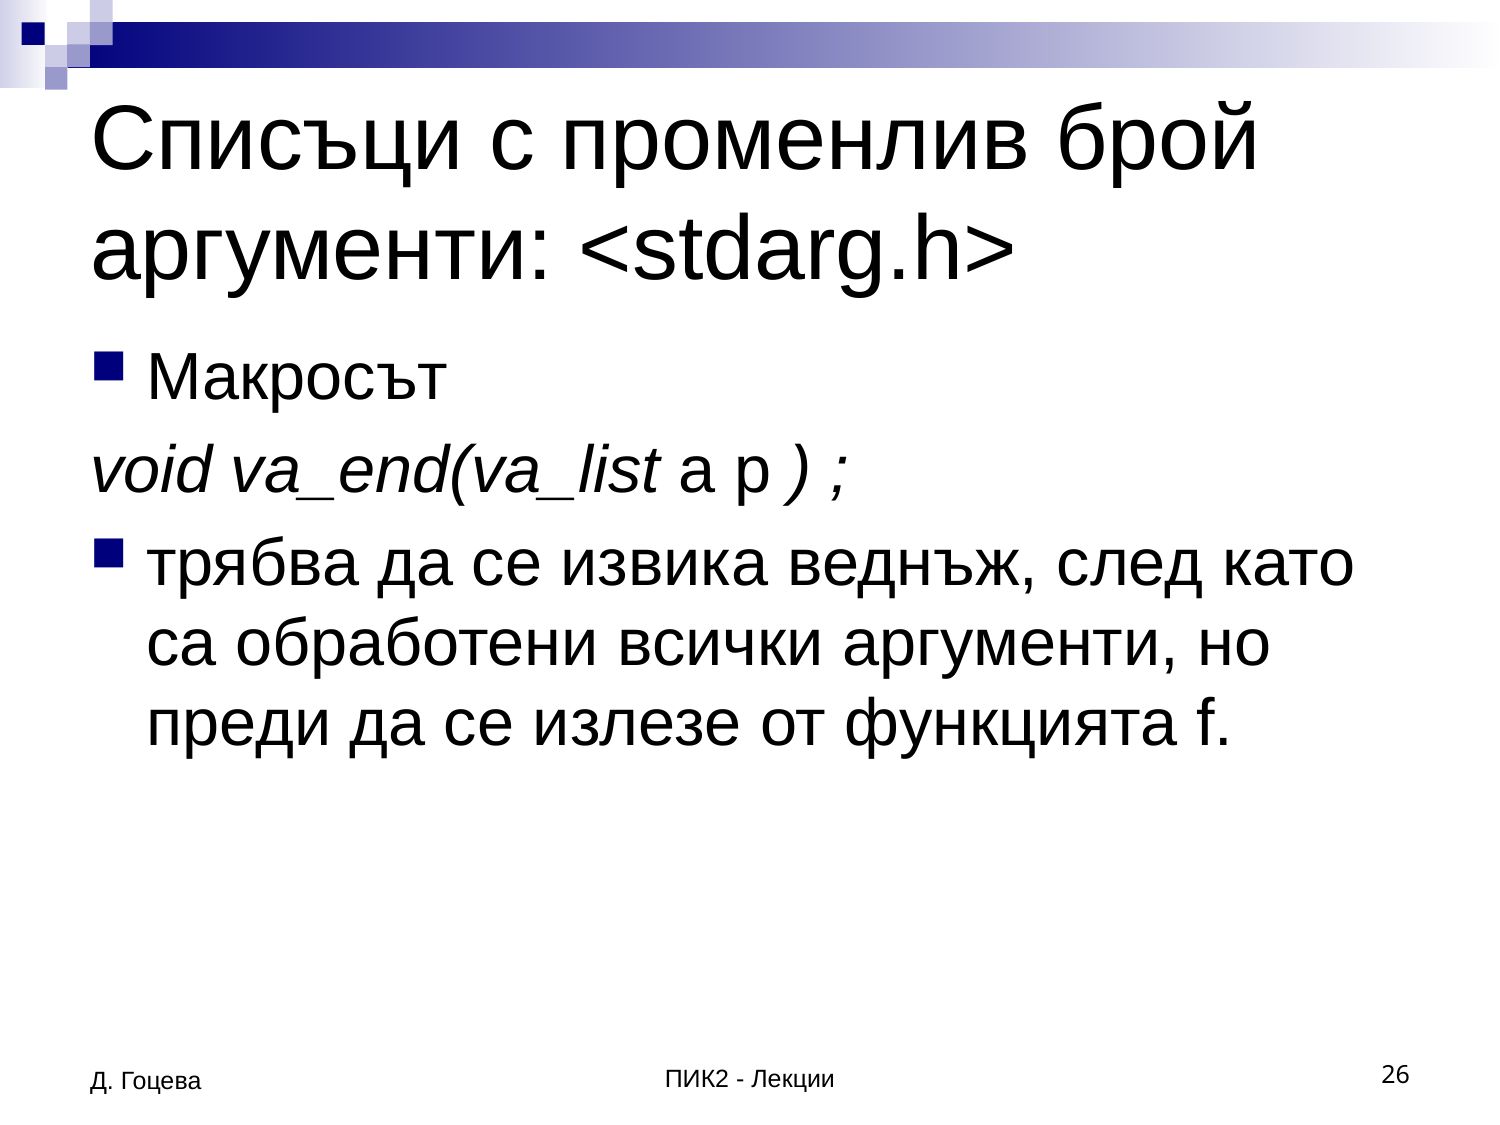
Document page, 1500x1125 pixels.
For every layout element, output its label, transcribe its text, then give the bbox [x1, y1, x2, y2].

slide_number 26 [1074, 1025, 1425, 1100]
footer ПИК2 - Лекции [512, 1025, 988, 1100]
title Списъци с променлив брой аргументи: <stdarg.h> [75, 75, 1425, 300]
list Макросът void va_end(va_list а р ) ; трябва да се извика веднъж, след като са обработени всички аргументи, но преди да се излезе от функцията f. [75, 324, 1425, 963]
slide_number Д. Гоцева [75, 1024, 425, 1103]
